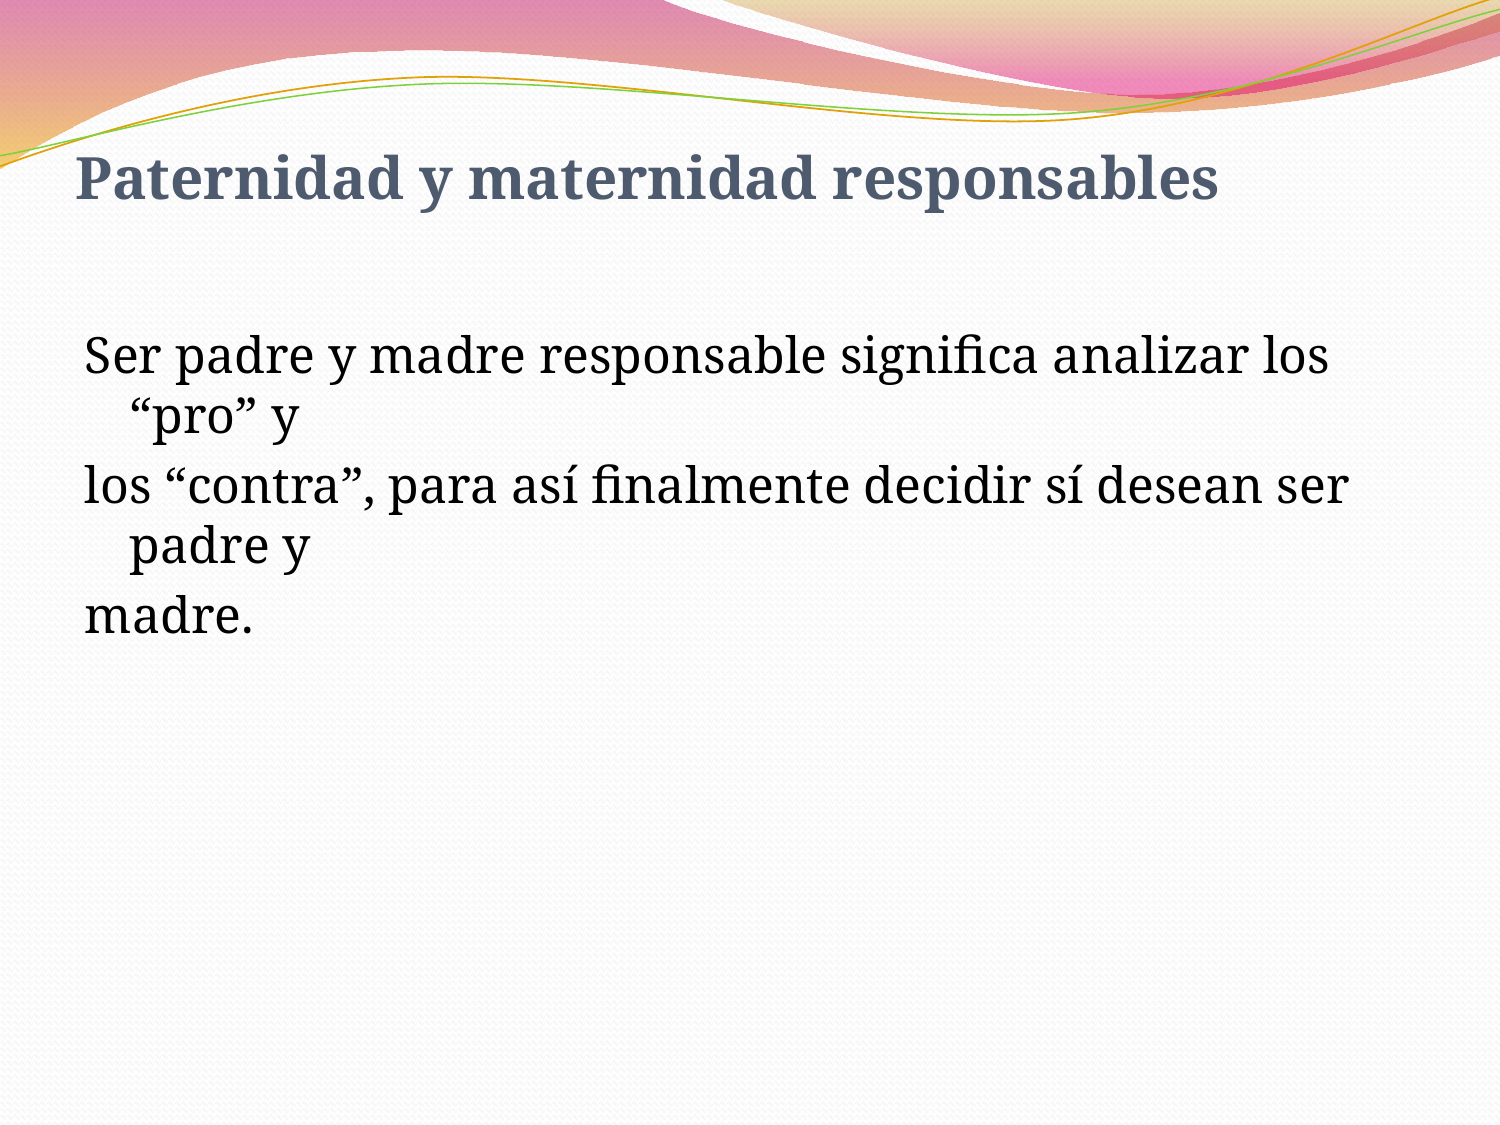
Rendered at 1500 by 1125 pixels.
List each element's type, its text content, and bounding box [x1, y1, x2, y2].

list Ser padre y madre responsable significa analizar los “pro” y los “contra”, para así finalmente decidir sí desean ser padre y madre. [70, 246, 1425, 1038]
title Paternidad y maternidad responsables [75, 115, 1372, 211]
